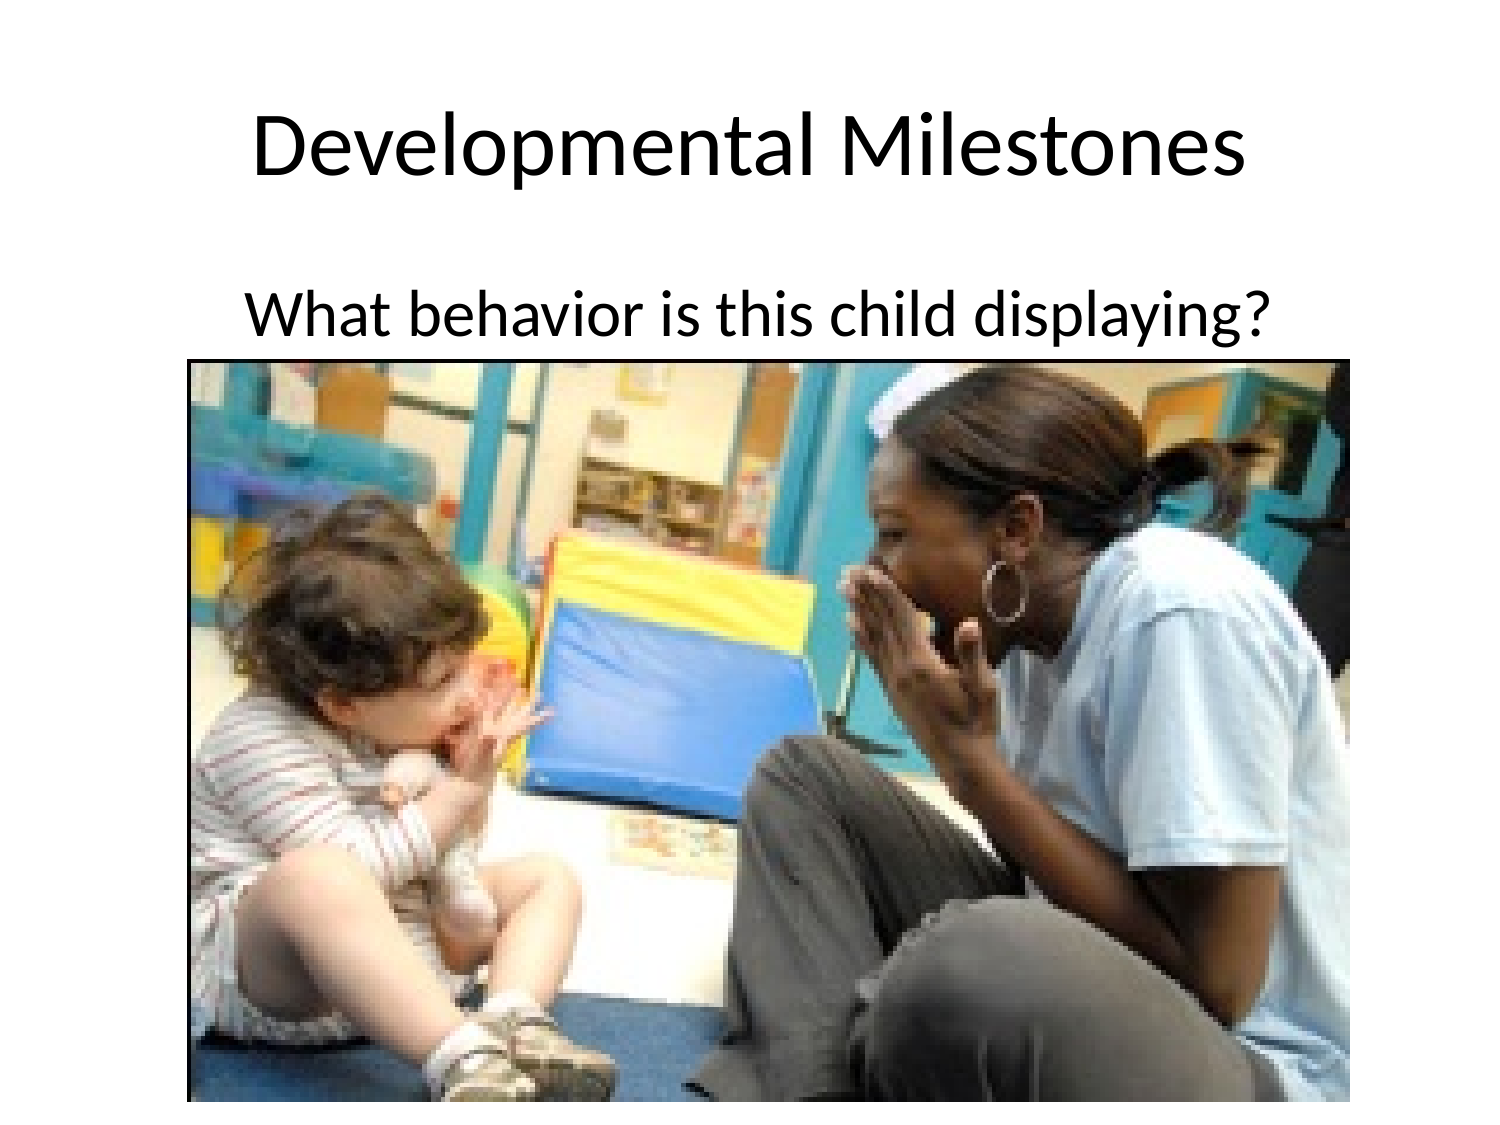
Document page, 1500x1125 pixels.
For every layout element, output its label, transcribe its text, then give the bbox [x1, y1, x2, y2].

title Developmental Milestones [75, 45, 1425, 233]
list What behavior is this child displaying? [75, 262, 1425, 1005]
picture [187, 359, 1351, 1102]
